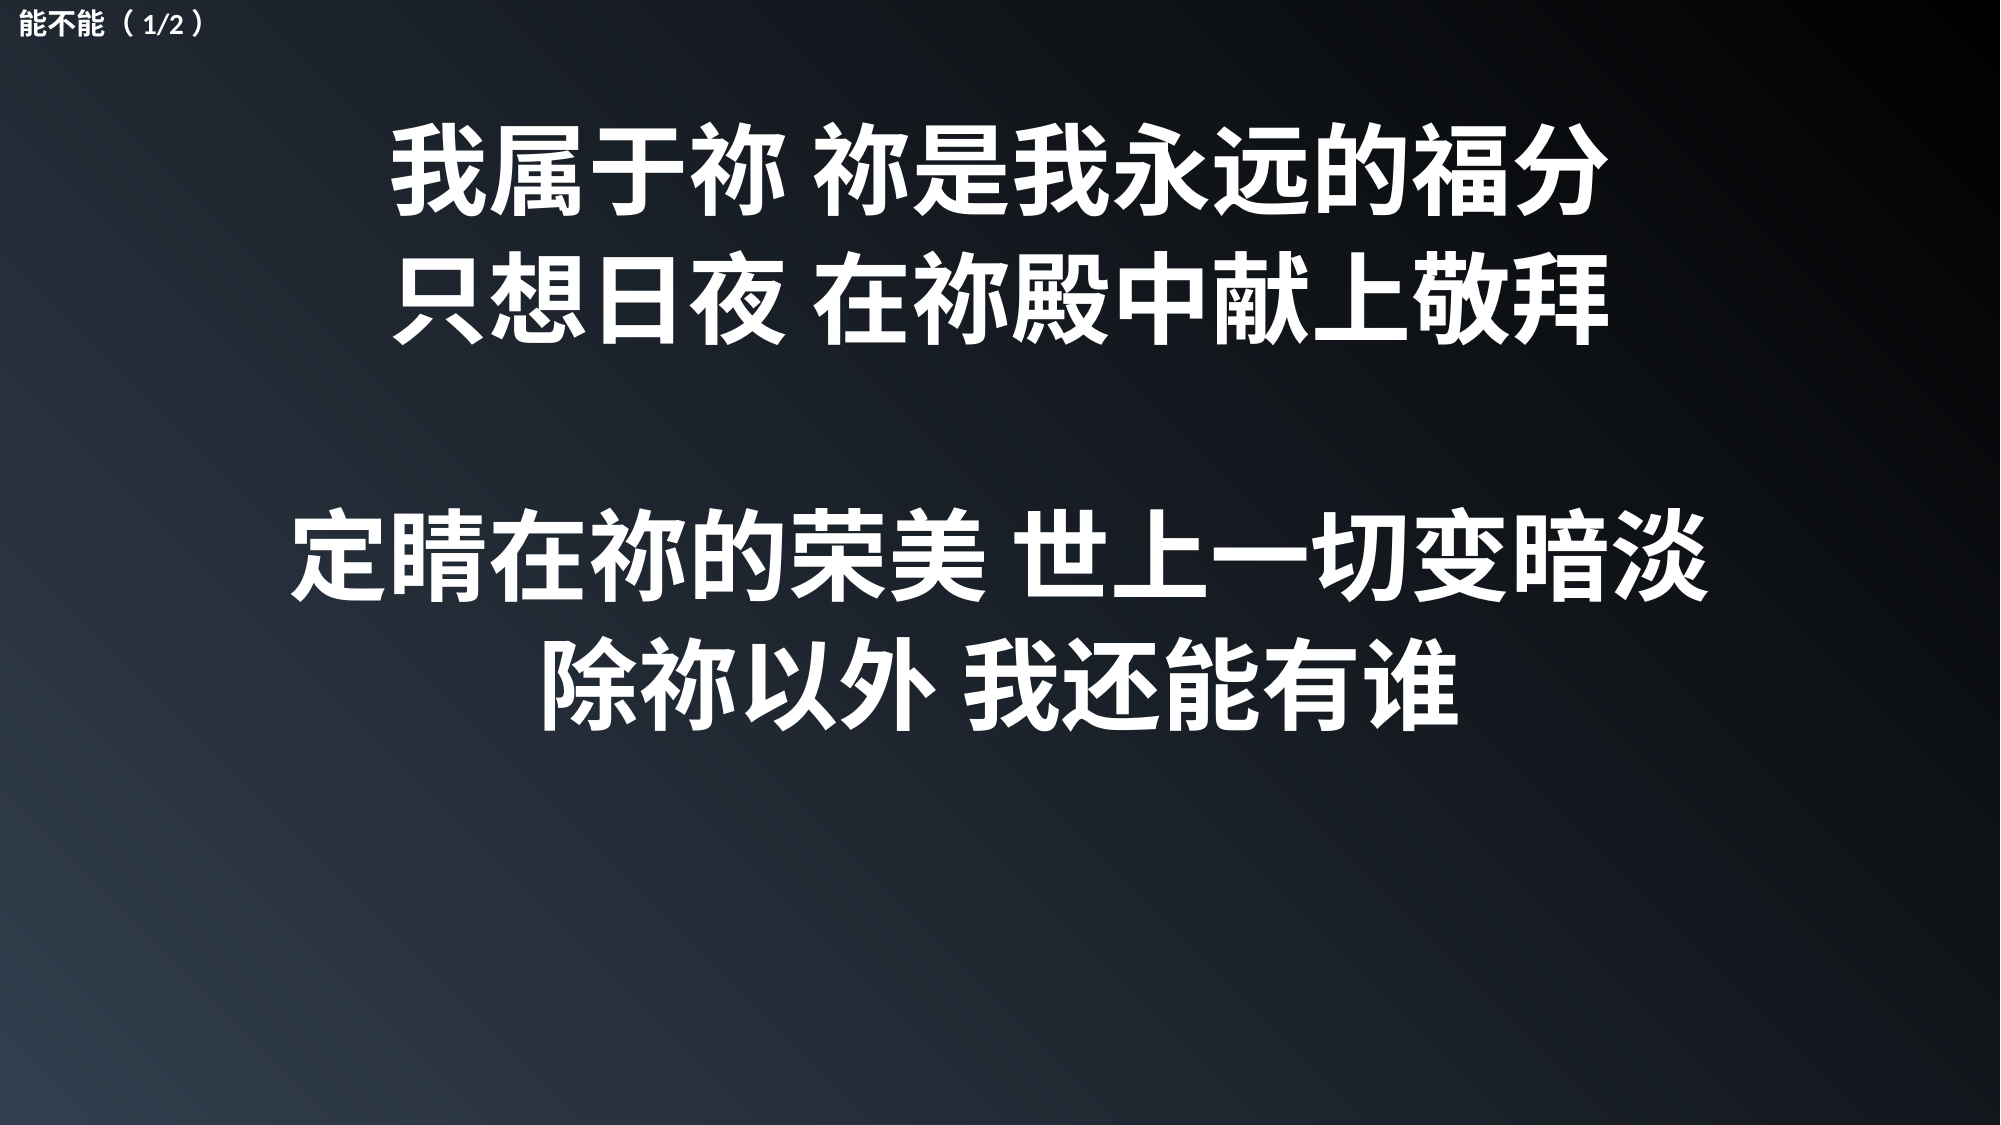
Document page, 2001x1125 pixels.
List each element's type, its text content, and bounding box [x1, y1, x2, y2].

list 我属于祢 祢是我永远的福分 只想日夜 在祢殿中献上敬拜 定睛在祢的荣美 世上一切变暗淡 除祢以外 我还能有谁 [137, 113, 1863, 852]
text_box 能不能（1/2） [3, 0, 345, 48]
